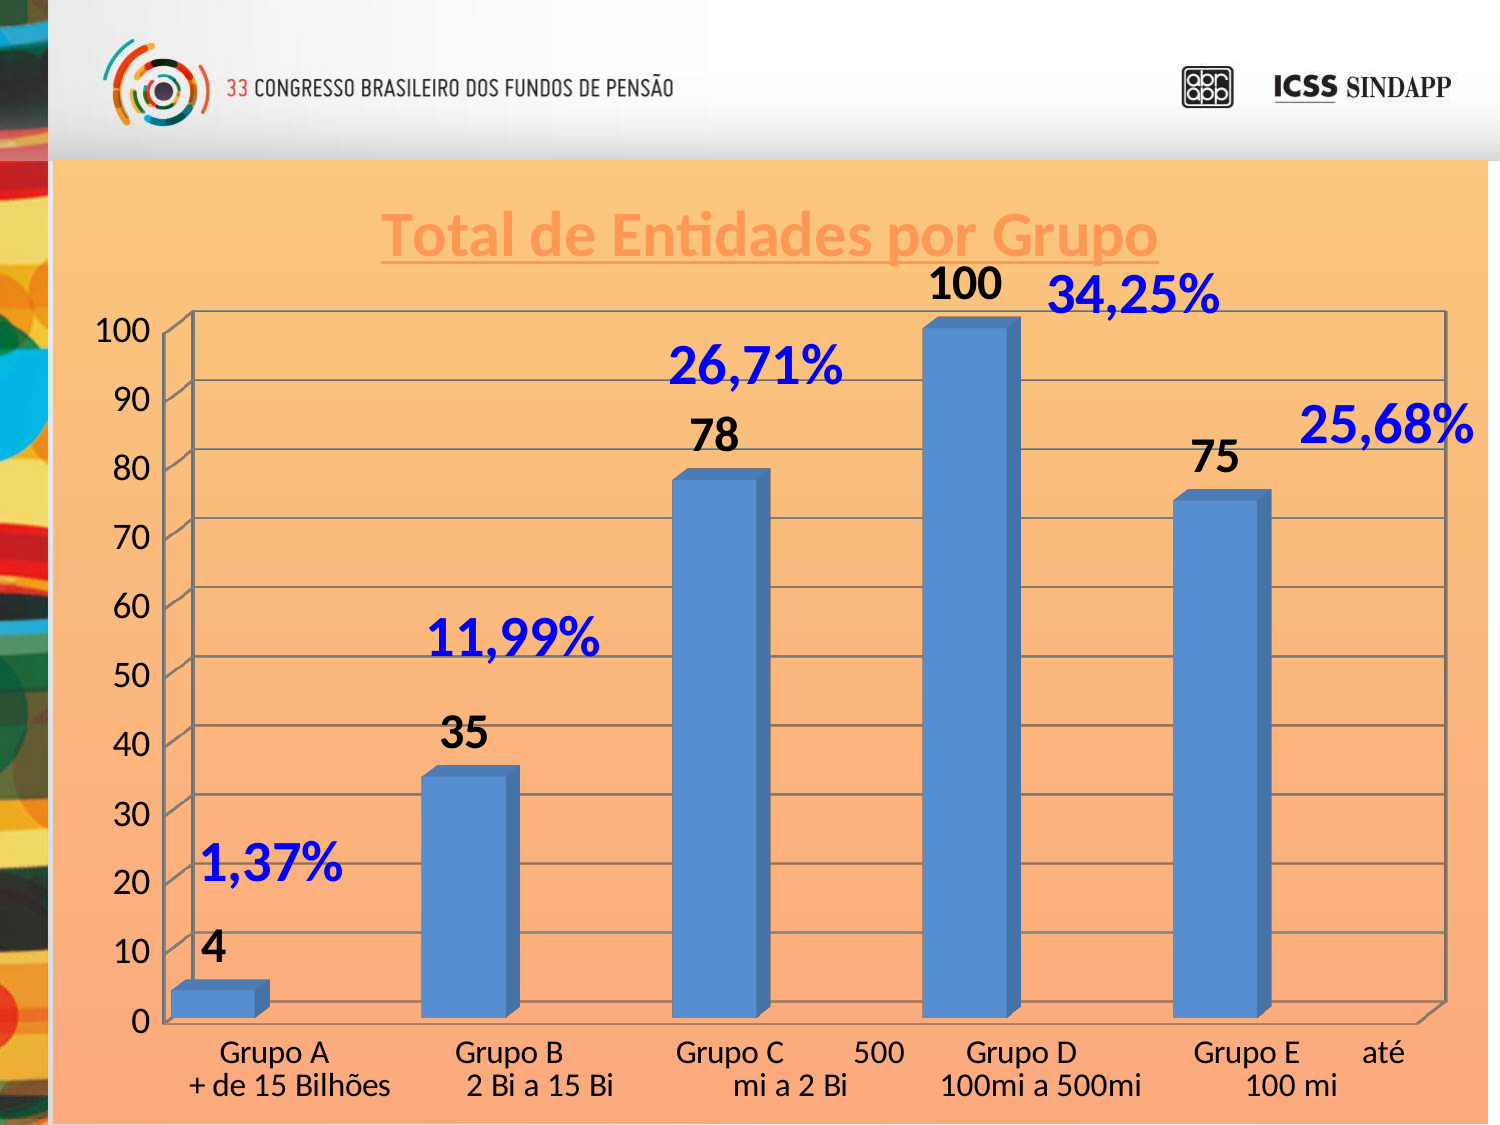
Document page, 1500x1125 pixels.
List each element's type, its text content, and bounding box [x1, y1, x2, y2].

picture [0, 364, 10, 368]
chart [52, 160, 1489, 1124]
picture [0, 0, 1500, 1125]
text_box 25,68% [1493, 384, 1500, 458]
